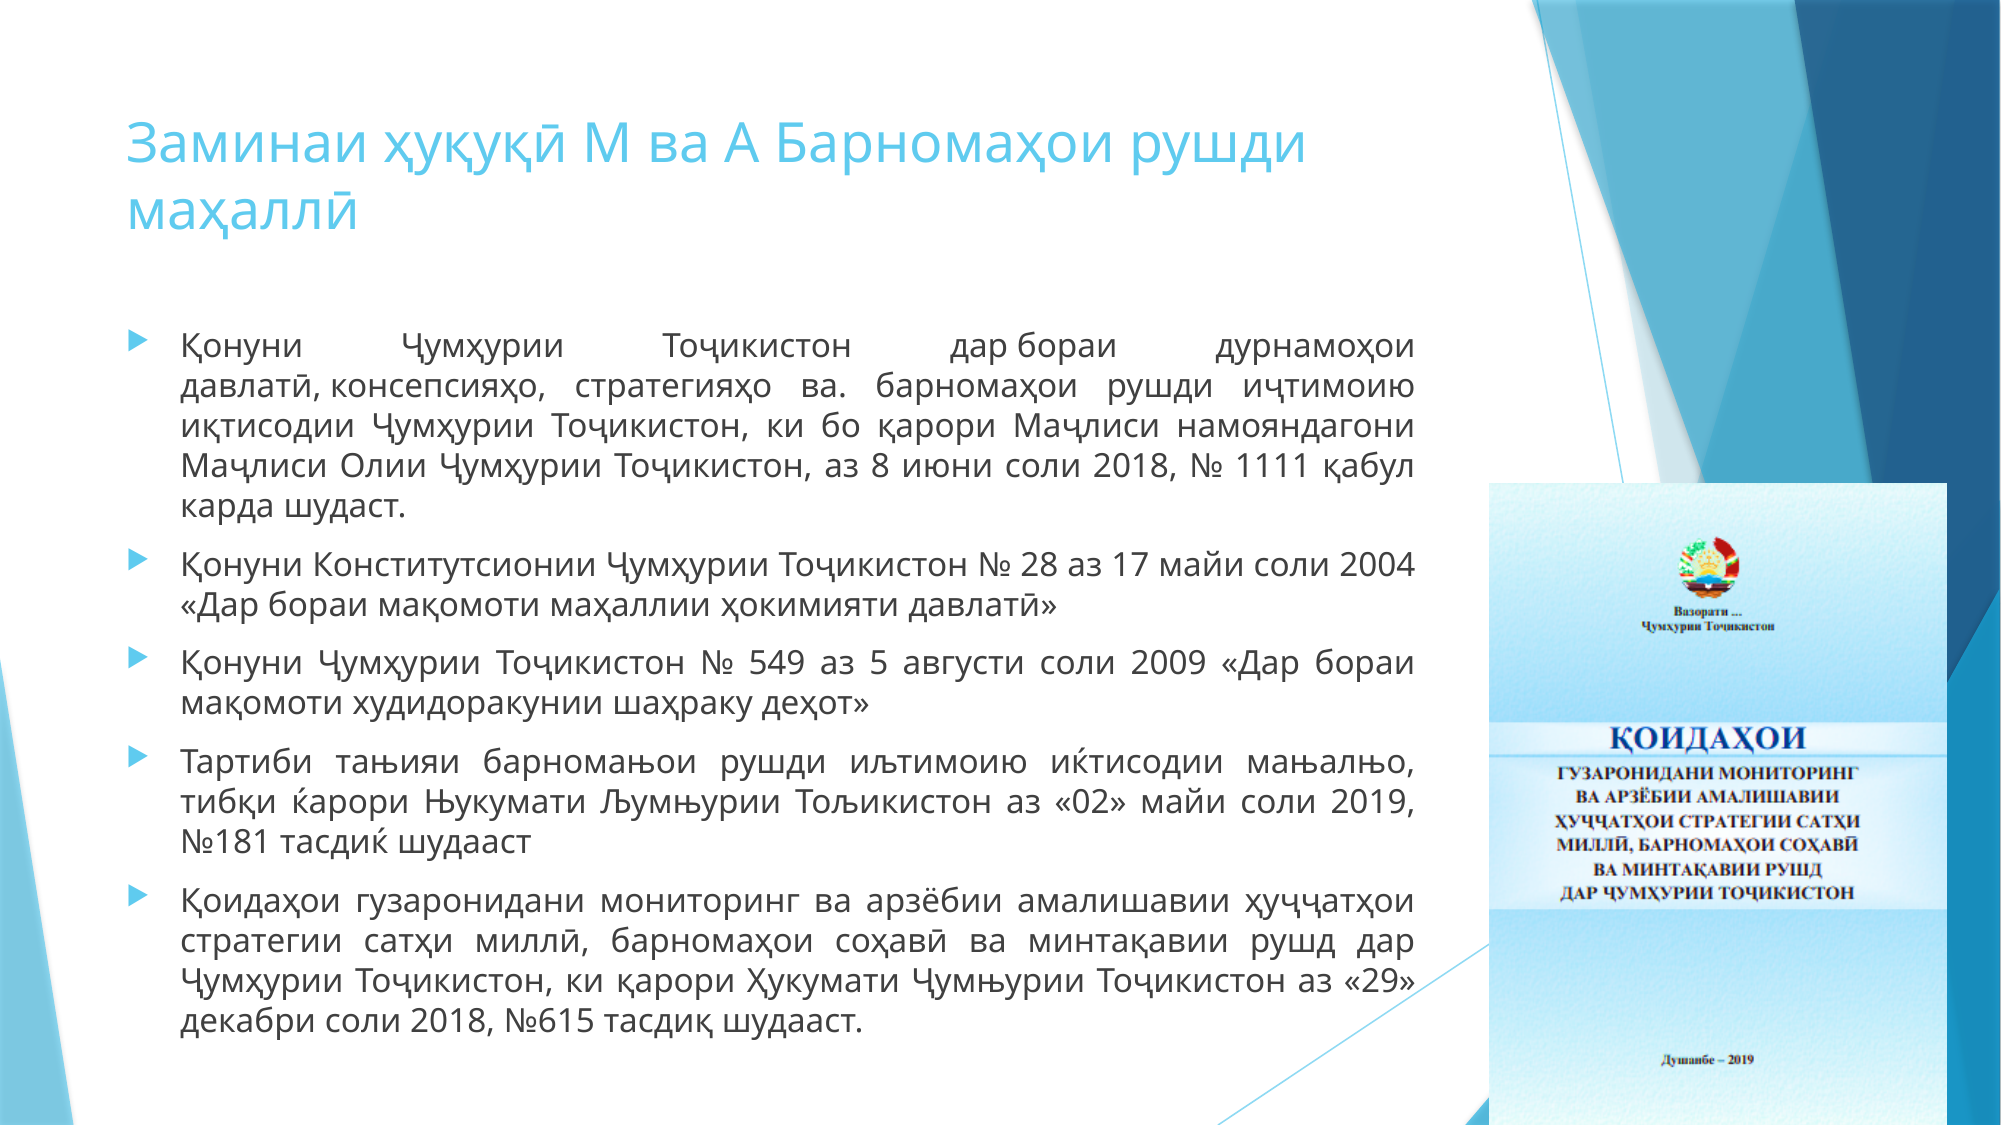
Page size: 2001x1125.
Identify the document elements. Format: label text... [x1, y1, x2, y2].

title Заминаи ҳуқуқӣ М ва А Барномаҳои рушди маҳаллӣ [111, 99, 1522, 317]
picture [1489, 483, 1947, 1125]
list Қонуни Ҷумҳурии Тоҷикистон дар бораи дурнамоҳои давлатӣ, консепсияҳо, стратегияҳо ва. барномаҳои рушди иҷтимоию иқтисодии Ҷумҳурии Тоҷикистон, ки бо қарори Маҷлиси намояндагони Маҷлиси Олии Ҷумҳурии Тоҷикистон, аз 8 июни соли 2018, № 1111 қабул карда шудаст. Қонуни Конститутсионии Ҷумҳурии Тоҷикистон № 28 аз 17 майи соли 2004 «Дар бораи мақомоти маҳаллии ҳокимияти давлатӣ» Қонуни Ҷумҳурии Тоҷикистон № 549 аз 5 августи соли 2009 «Дар бораи мақомоти худидоракунии шаҳраку деҳот» Тартиби тањияи барномањои рушди иљтимоию иќтисодии мањалњо, тибқи ќарори Њукумати Љумњурии Тољикистон аз «02» майи соли 2019, №181 тасдиќ шудааст Қоидаҳои гузаронидани мониторинг ва арзёбии амалишавии ҳуҷҷатҳои стратегии сатҳи миллӣ, барномаҳои соҳавӣ ва минтақавии рушд дар Ҷумҳурии Тоҷикистон, ки қарори Ҳукумати Ҷумњурии Тоҷикистон аз «29» декабри соли 2018, №615 тасдиқ шудааст. [111, 316, 1433, 1050]
